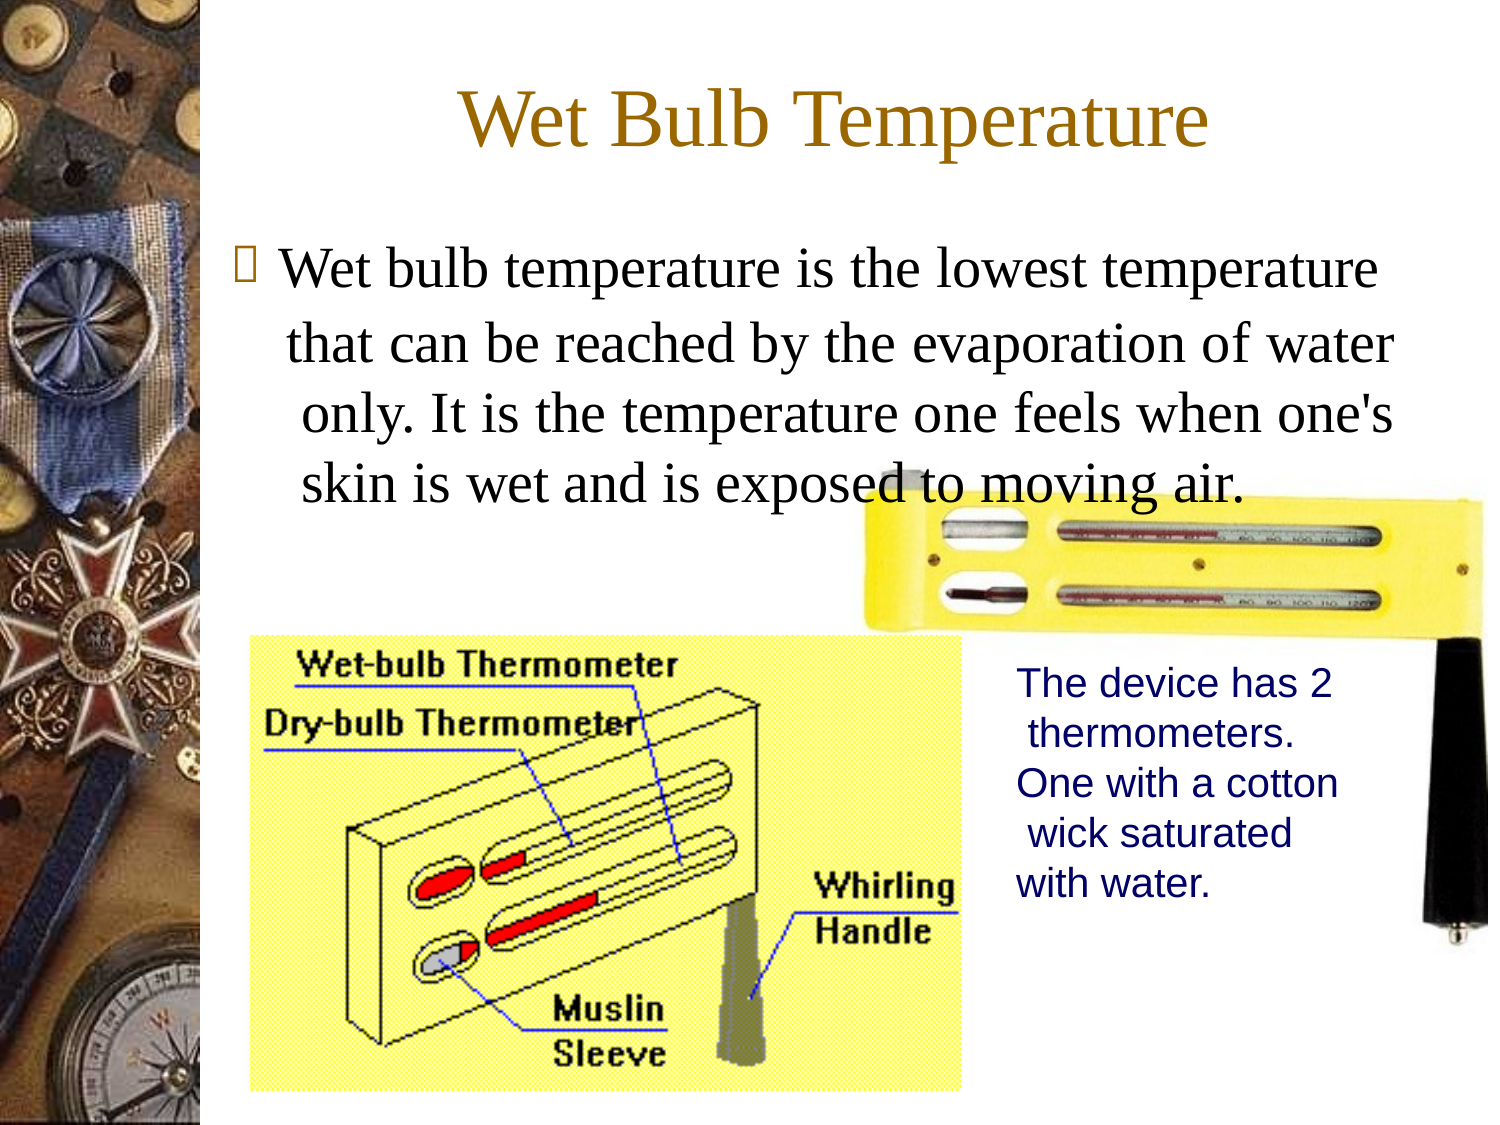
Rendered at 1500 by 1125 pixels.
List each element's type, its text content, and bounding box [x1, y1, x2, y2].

title Wet Bulb Temperature [455, 61, 1227, 197]
text_box [249, 635, 962, 1091]
text_box [852, 457, 1488, 954]
picture [0, 0, 200, 1125]
text_box  Wet bulb temperature is the lowest temperature that can be reached by the evaporation of water only. It is the temperature one feels when one's skin is wet and is exposed to moving air. [226, 197, 1398, 515]
text_box The device has 2 thermometers. One with a cotton wick saturated with water. [1013, 653, 1342, 906]
